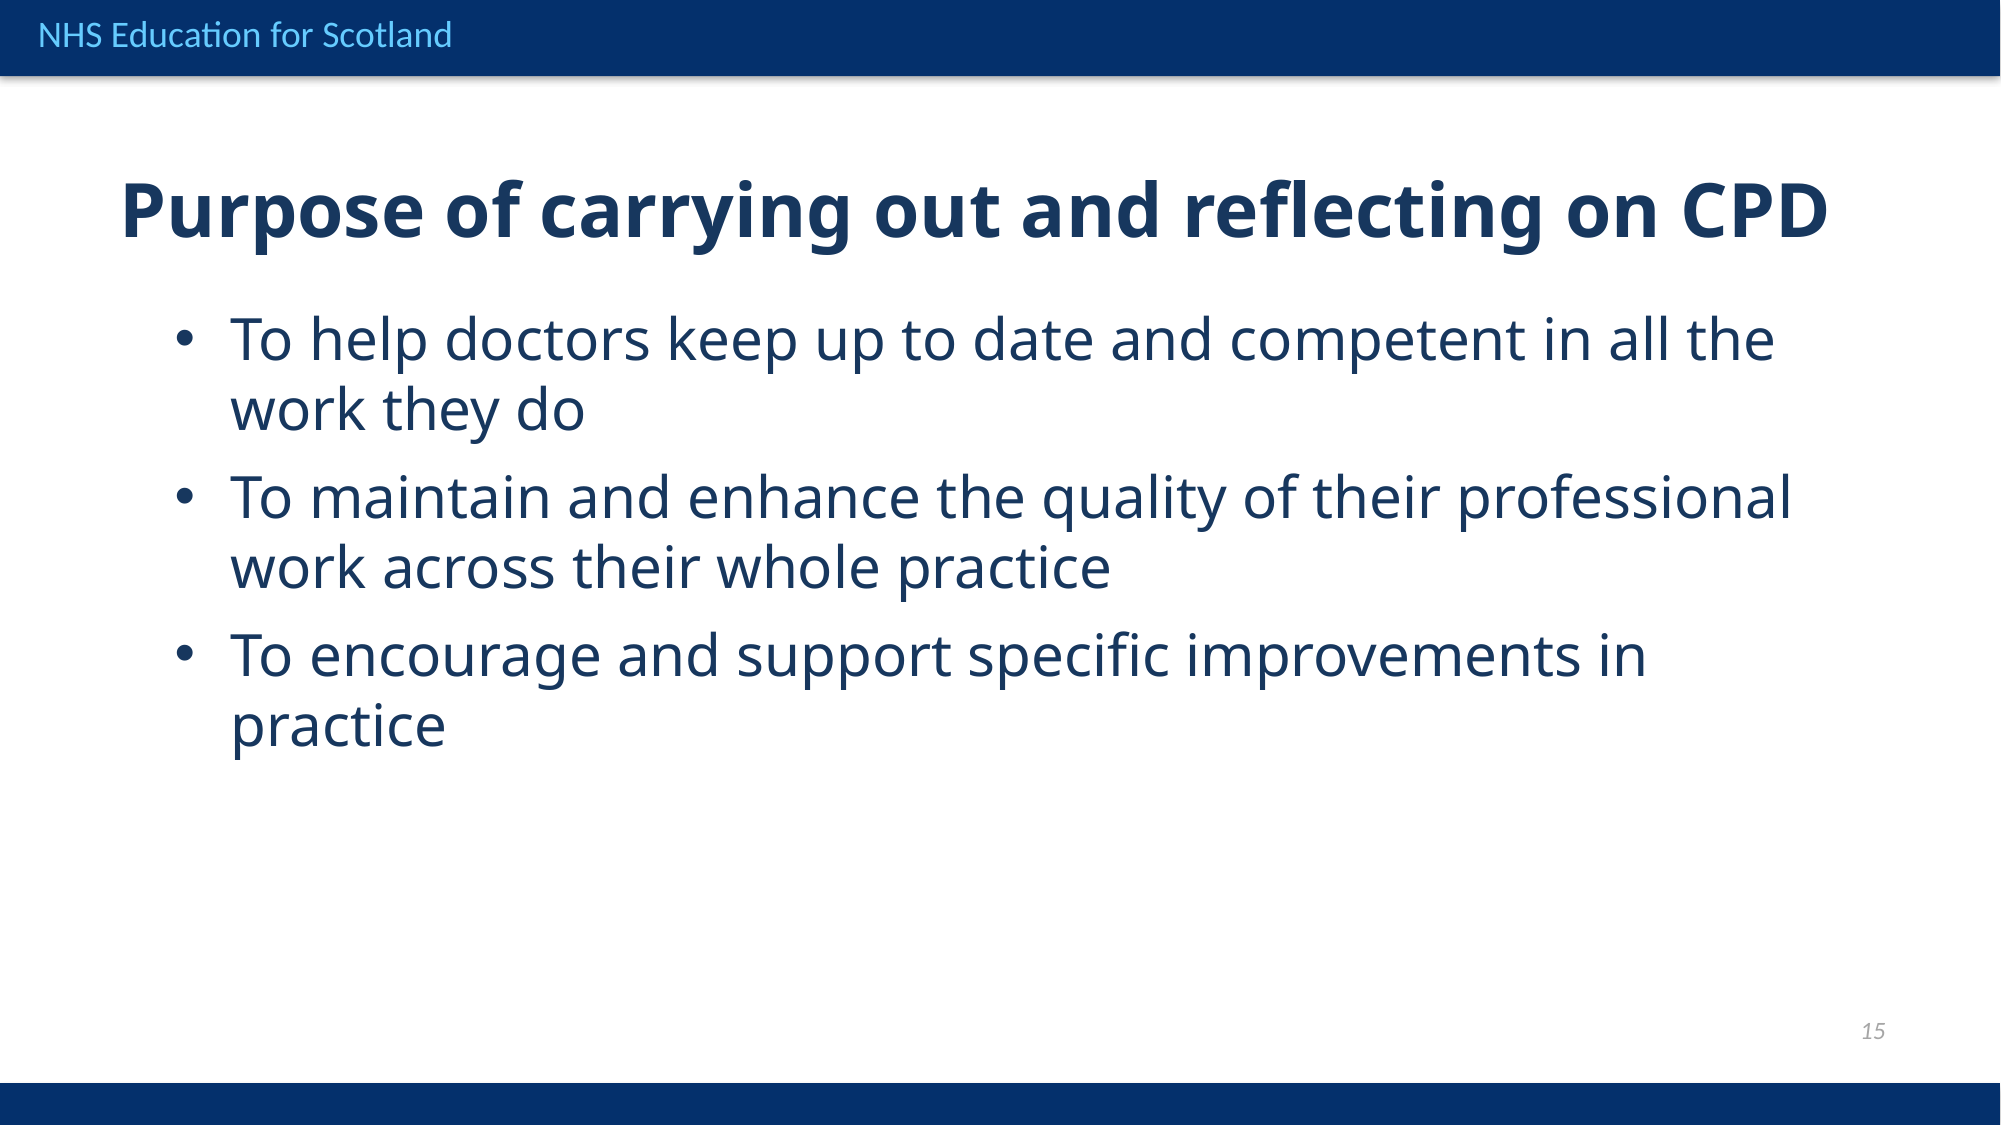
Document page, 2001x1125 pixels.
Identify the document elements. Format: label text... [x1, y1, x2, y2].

list To help doctors keep up to date and competent in all the work they do To maintain and enhance the quality of their professional work across their whole practice To encourage and support specific improvements in practice [159, 295, 1841, 1031]
list Purpose of carrying out and reflecting on CPD [104, 154, 1896, 269]
